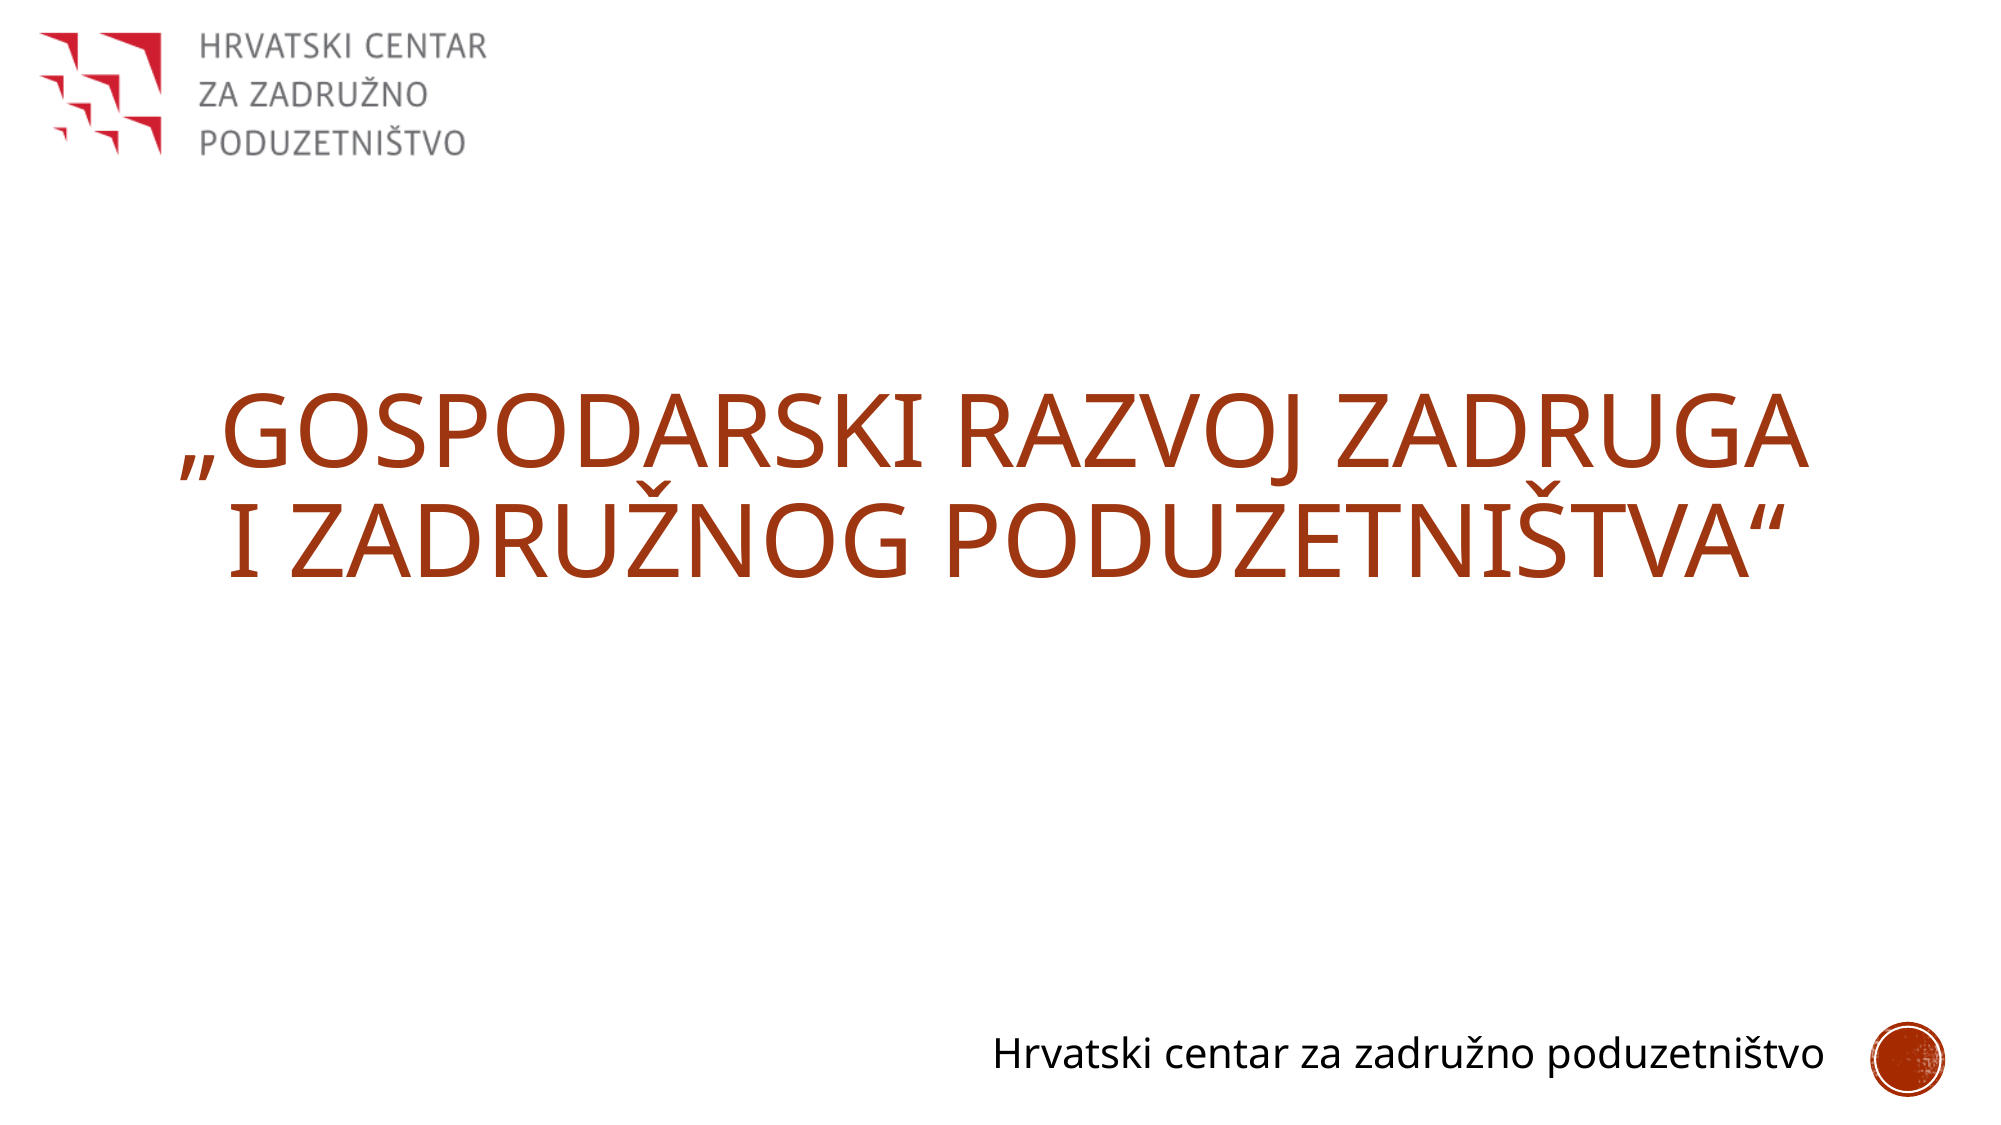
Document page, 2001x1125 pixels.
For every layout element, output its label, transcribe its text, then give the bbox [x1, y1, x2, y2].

text_box Hrvatski centar za zadružno poduzetništvo [643, 950, 1841, 1125]
picture [29, 24, 493, 162]
text_box „GOSPODARSKI RAZVOJ ZADRUGA I ZADRUŽNOG PODUZETNIŠTVA“ [162, 371, 1825, 608]
